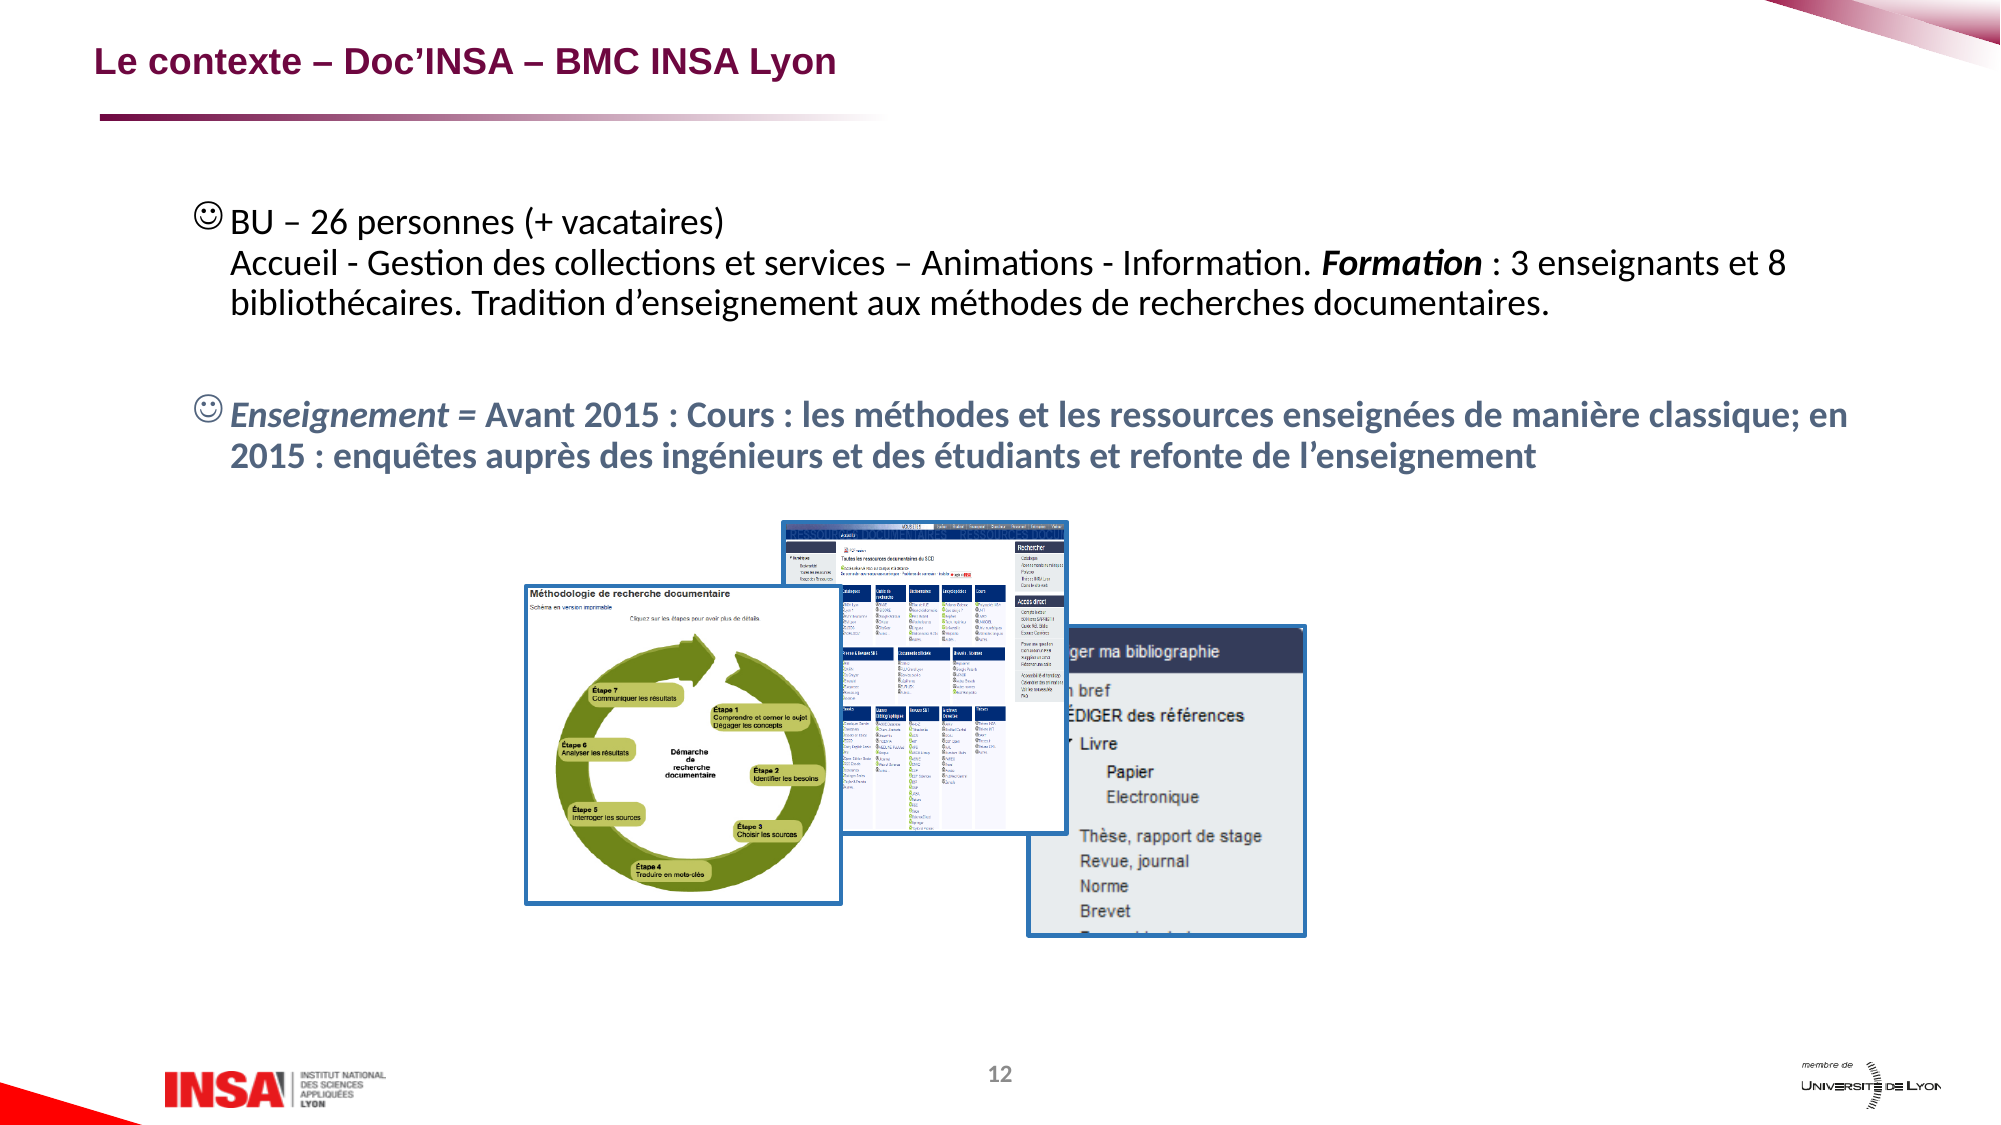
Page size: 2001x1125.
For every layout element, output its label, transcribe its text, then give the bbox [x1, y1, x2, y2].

text_box [0, 1067, 1150, 1125]
list BU – 26 personnes (+ vacataires) Accueil - Gestion des collections et services – Animations - Information. Formation : 3 enseignants et 8 bibliothécaires. Tradition d’enseignement aux méthodes de recherches documentaires. Enseignement = Avant 2015 : Cours : les méthodes et les ressources enseignées de manière classique; en 2015 : enquêtes auprès des ingénieurs et des étudiants et refonte de l’enseignement [177, 134, 1921, 1068]
footer 12 [662, 1042, 1338, 1103]
title Le contexte – Doc’INSA – BMC INSA Lyon [79, 22, 1884, 103]
picture [528, 524, 1303, 933]
